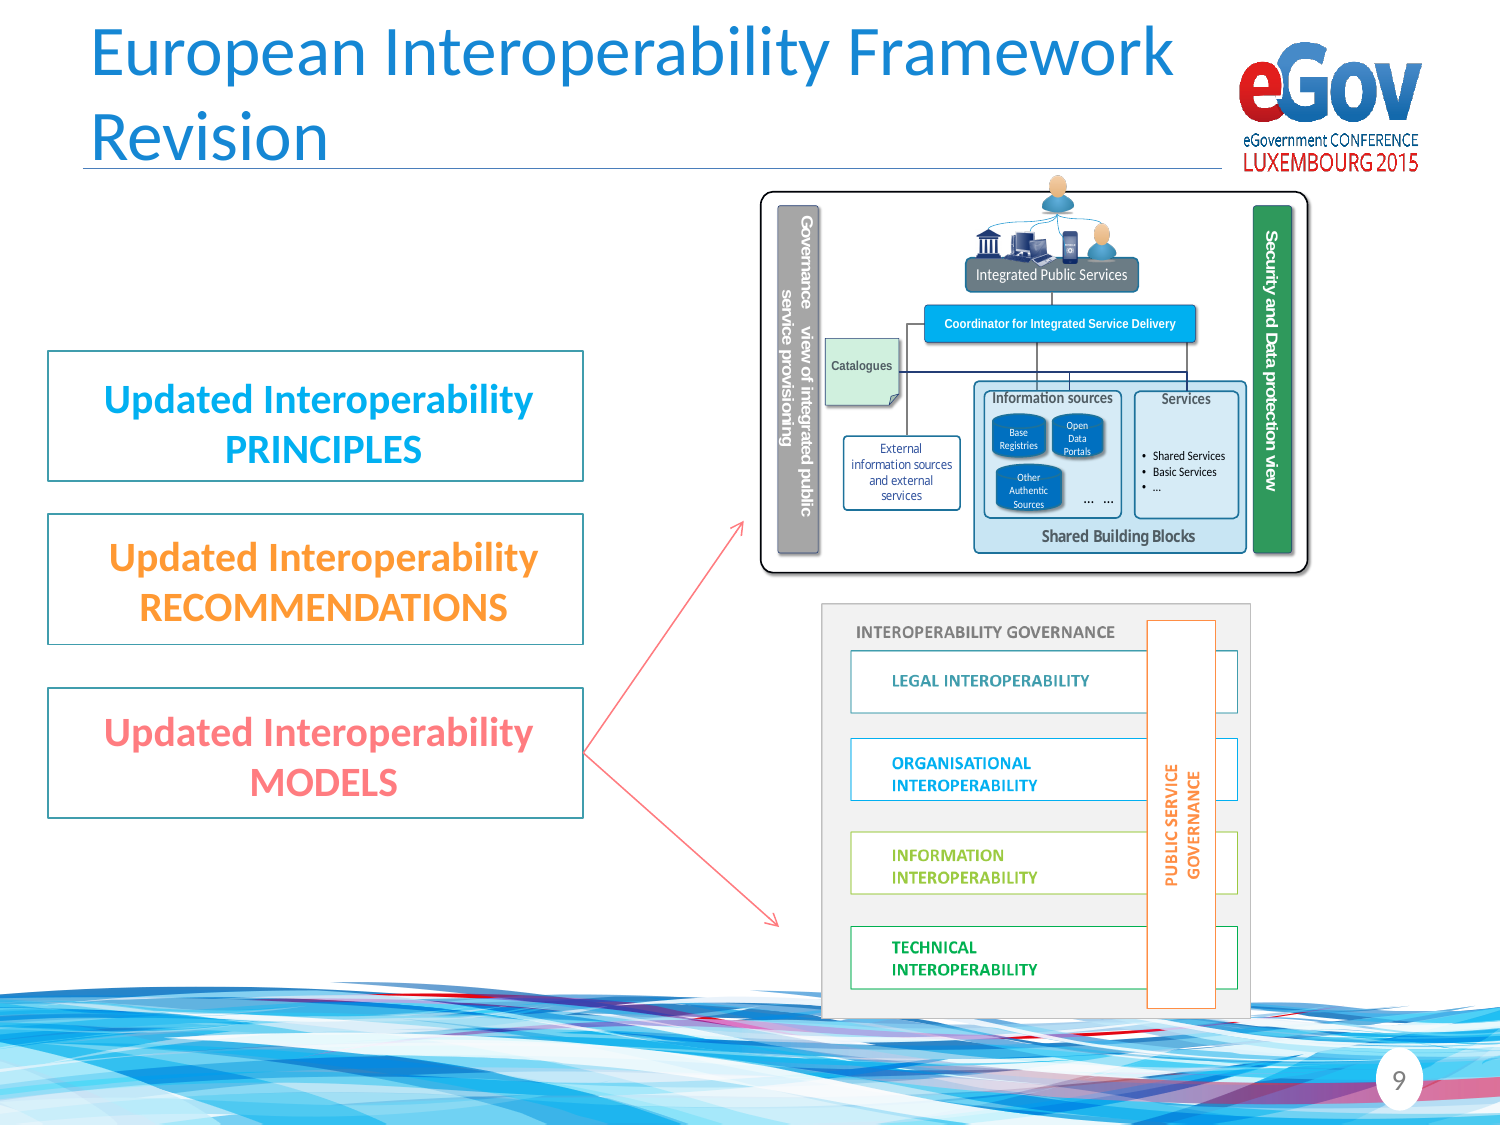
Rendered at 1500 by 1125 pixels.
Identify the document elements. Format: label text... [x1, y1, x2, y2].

text_box [48, 446, 584, 482]
title European Interoperability Framework Revision [75, 0, 1425, 183]
text_box [48, 687, 577, 695]
text_box [48, 604, 577, 645]
text_box [48, 350, 584, 363]
text_box [48, 514, 584, 520]
text_box [48, 778, 577, 819]
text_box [583, 520, 744, 752]
text_box 9 [1313, 1049, 1485, 1110]
picture [0, 0, 1500, 1125]
text_box Updated Interoperability MODELS [21, 695, 577, 778]
text_box Updated Interoperability RECOMMENDATIONS [21, 520, 581, 604]
text_box Updated Interoperability PRINCIPLES [21, 363, 626, 446]
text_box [583, 752, 780, 928]
